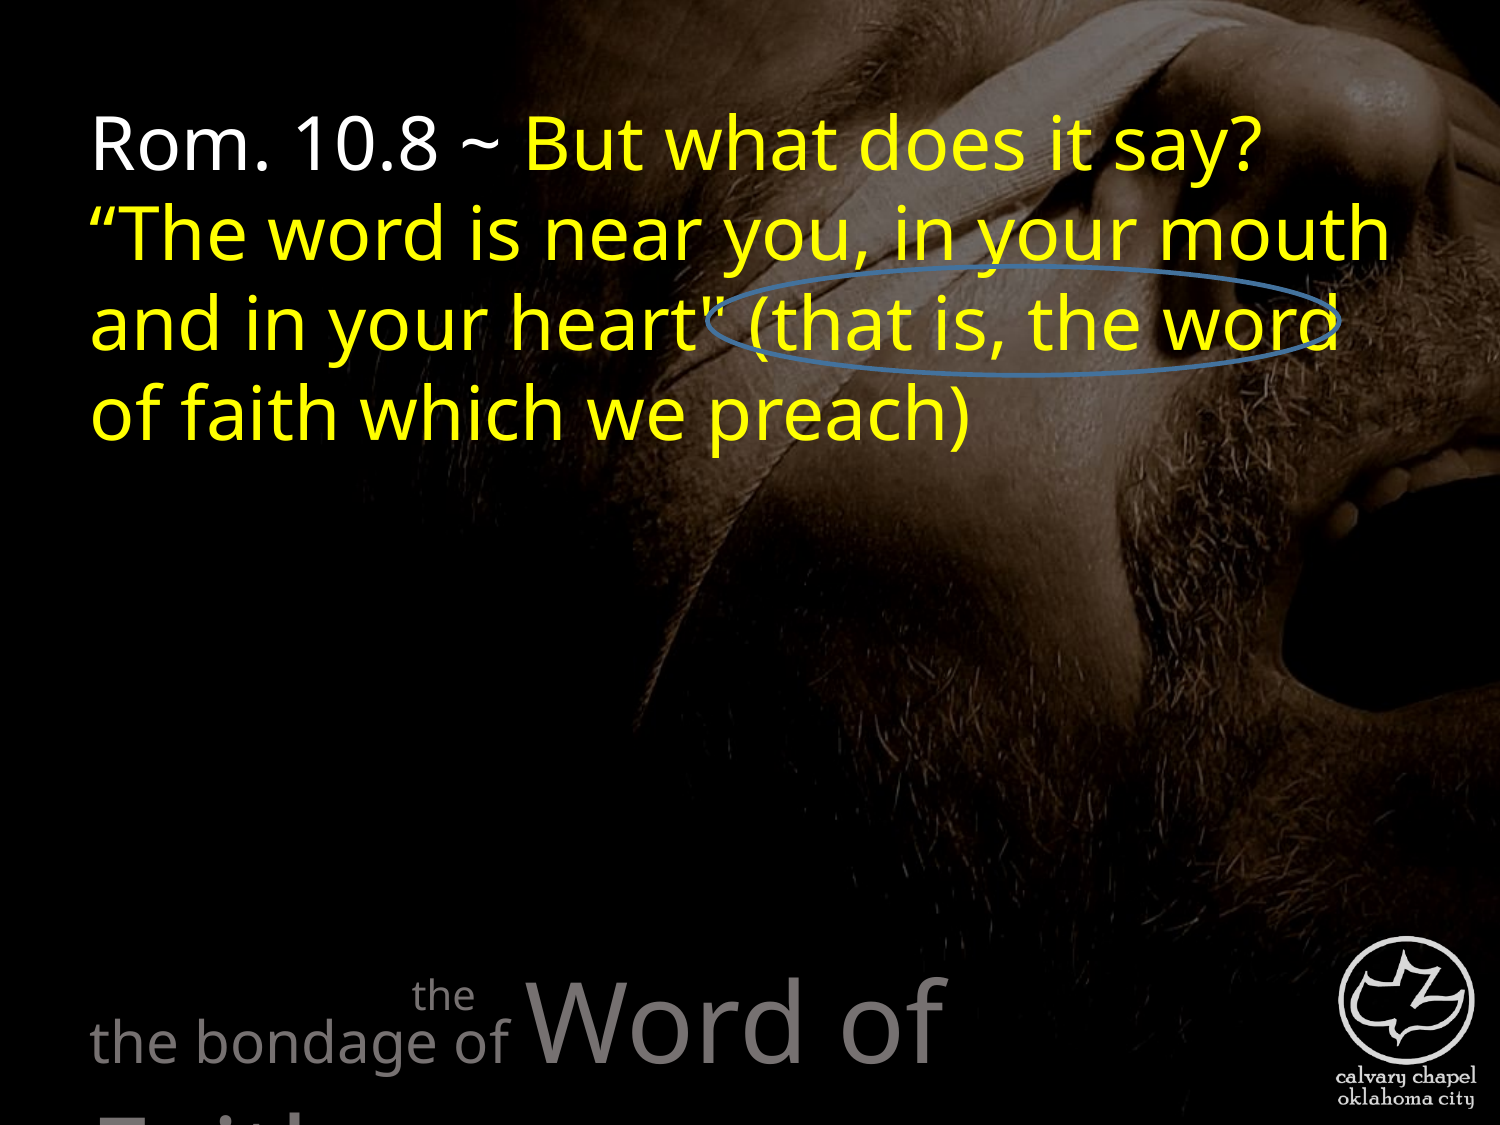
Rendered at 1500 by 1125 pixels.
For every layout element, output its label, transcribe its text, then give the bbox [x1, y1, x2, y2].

text_box the [106, 974, 1184, 1125]
text_box [706, 265, 1341, 377]
text_box the bondage of Word of Faith [108, 977, 1183, 1125]
picture [0, 0, 1500, 1125]
text_box Rom. 10.8 ~ But what does it say? “The word is near you, in your mouth and in your heart" (that is, the word of faith which we preach) [75, 87, 1430, 463]
